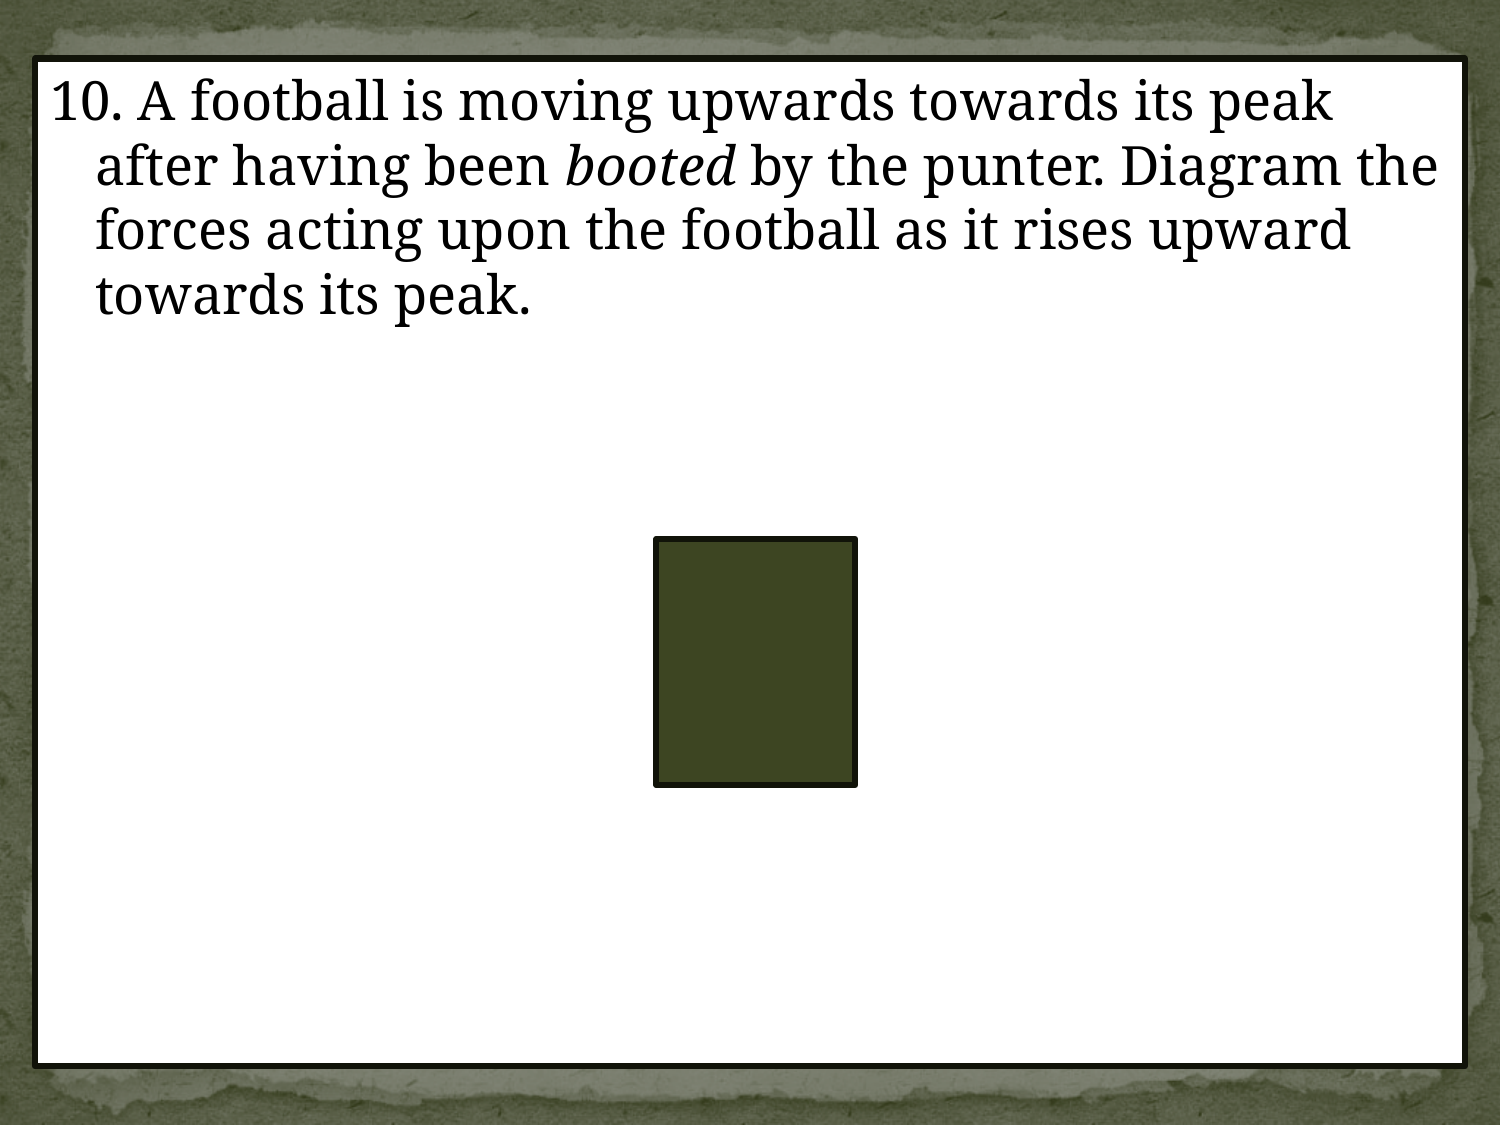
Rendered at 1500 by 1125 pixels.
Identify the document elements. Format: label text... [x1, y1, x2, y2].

list 10. A football is moving upwards towards its peak after having been booted by the punter. Diagram the forces acting upon the football as it rises upward towards its peak. [32, 55, 1468, 1069]
text_box [653, 536, 858, 788]
